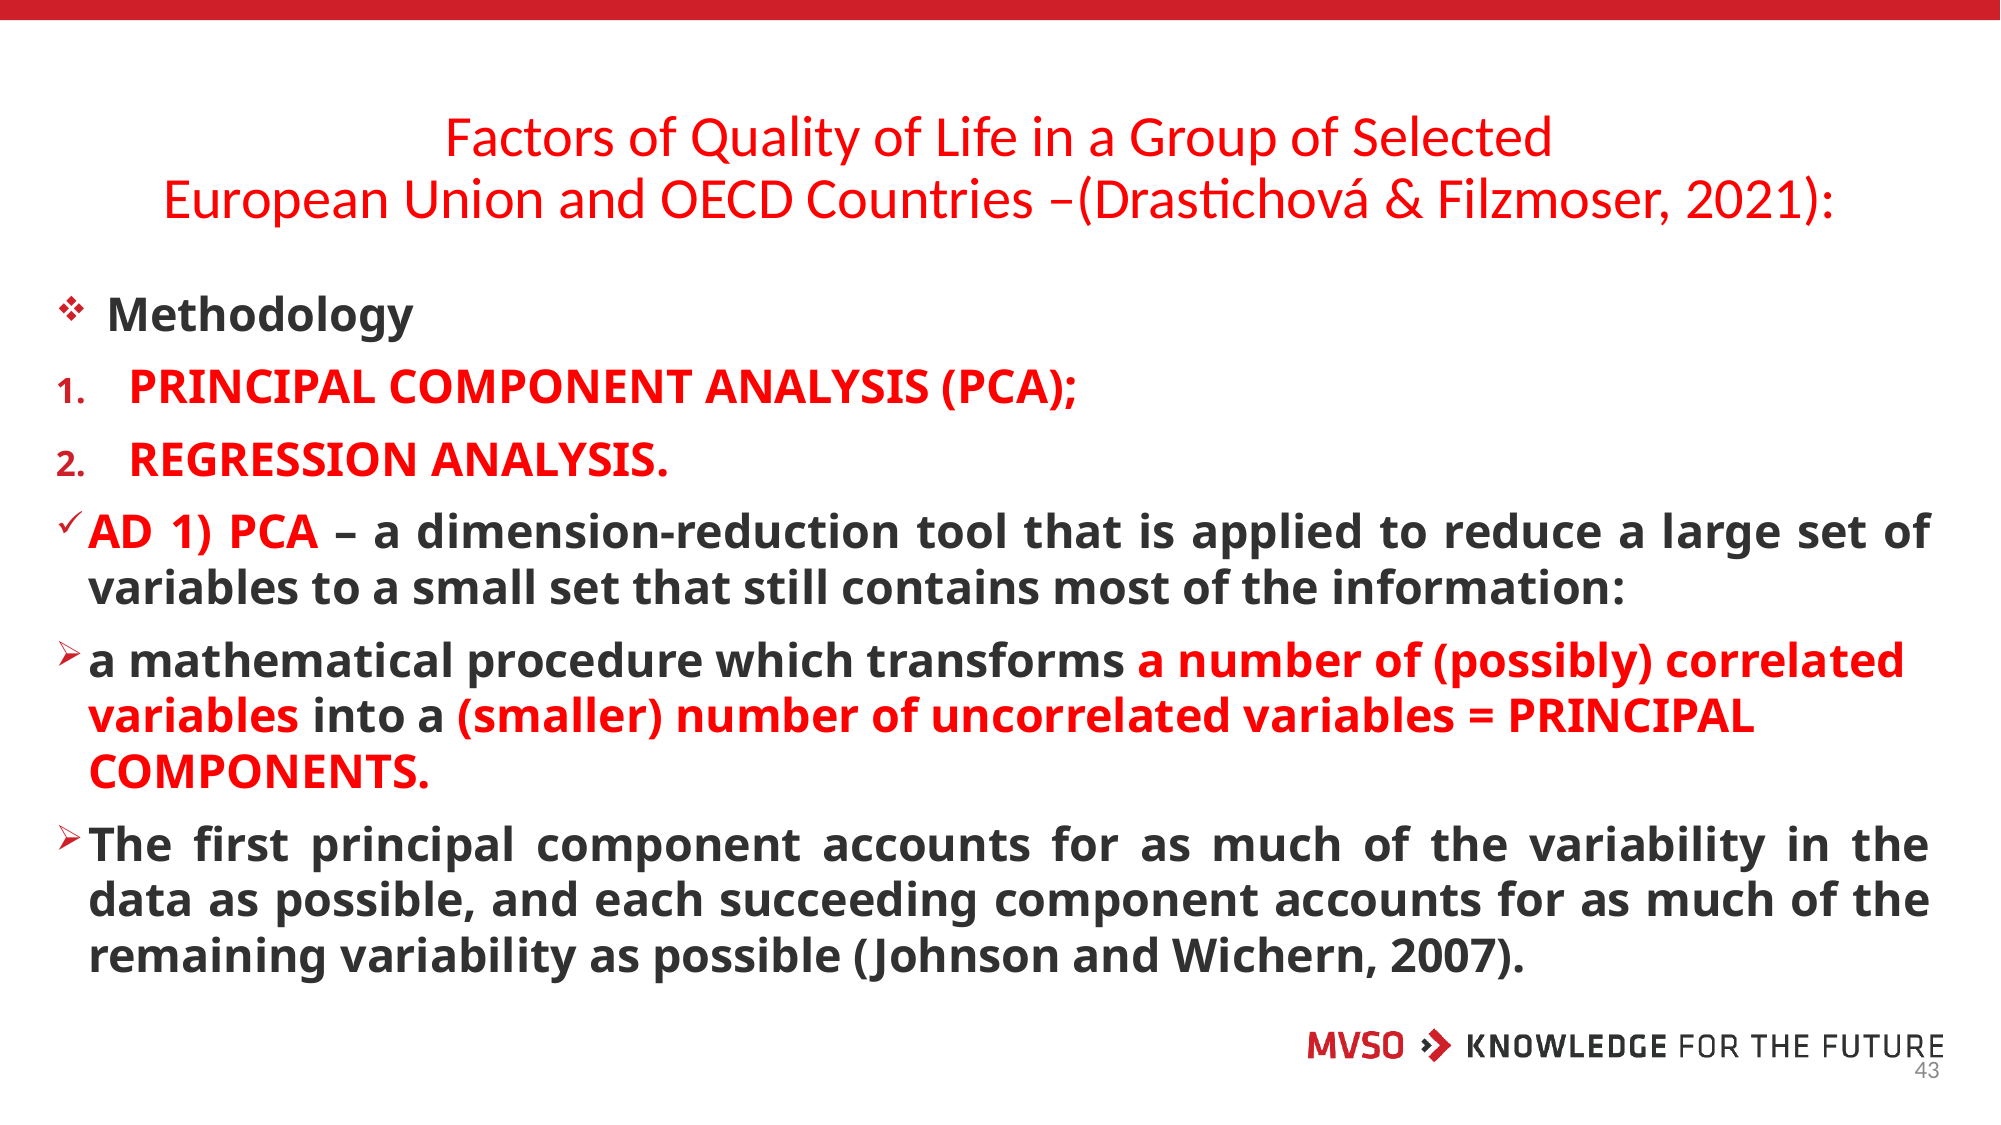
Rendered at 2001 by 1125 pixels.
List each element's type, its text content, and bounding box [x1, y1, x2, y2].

title Factors of Quality of Life in a Group of Selected European Union and OECD Countries –(Drastichová & Filzmoser, 2021): [118, 59, 1882, 277]
slide_number 43 [1899, 1042, 2000, 1094]
list Methodology PRINCIPAL COMPONENT ANALYSIS (PCA); REGRESSION ANALYSIS. AD 1) PCA – a dimension-reduction tool that is applied to reduce a large set of variables to a small set that still contains most of the information: a mathematical procedure which transforms a number of (possibly) correlated variables into a (smaller) number of uncorrelated variables = PRINCIPAL COMPONENTS. The first principal component accounts for as much of the variability in the data as possible, and each succeeding component accounts for as much of the remaining variability as possible (Johnson and Wichern, 2007). [40, 277, 1947, 997]
picture [1308, 1028, 1943, 1062]
